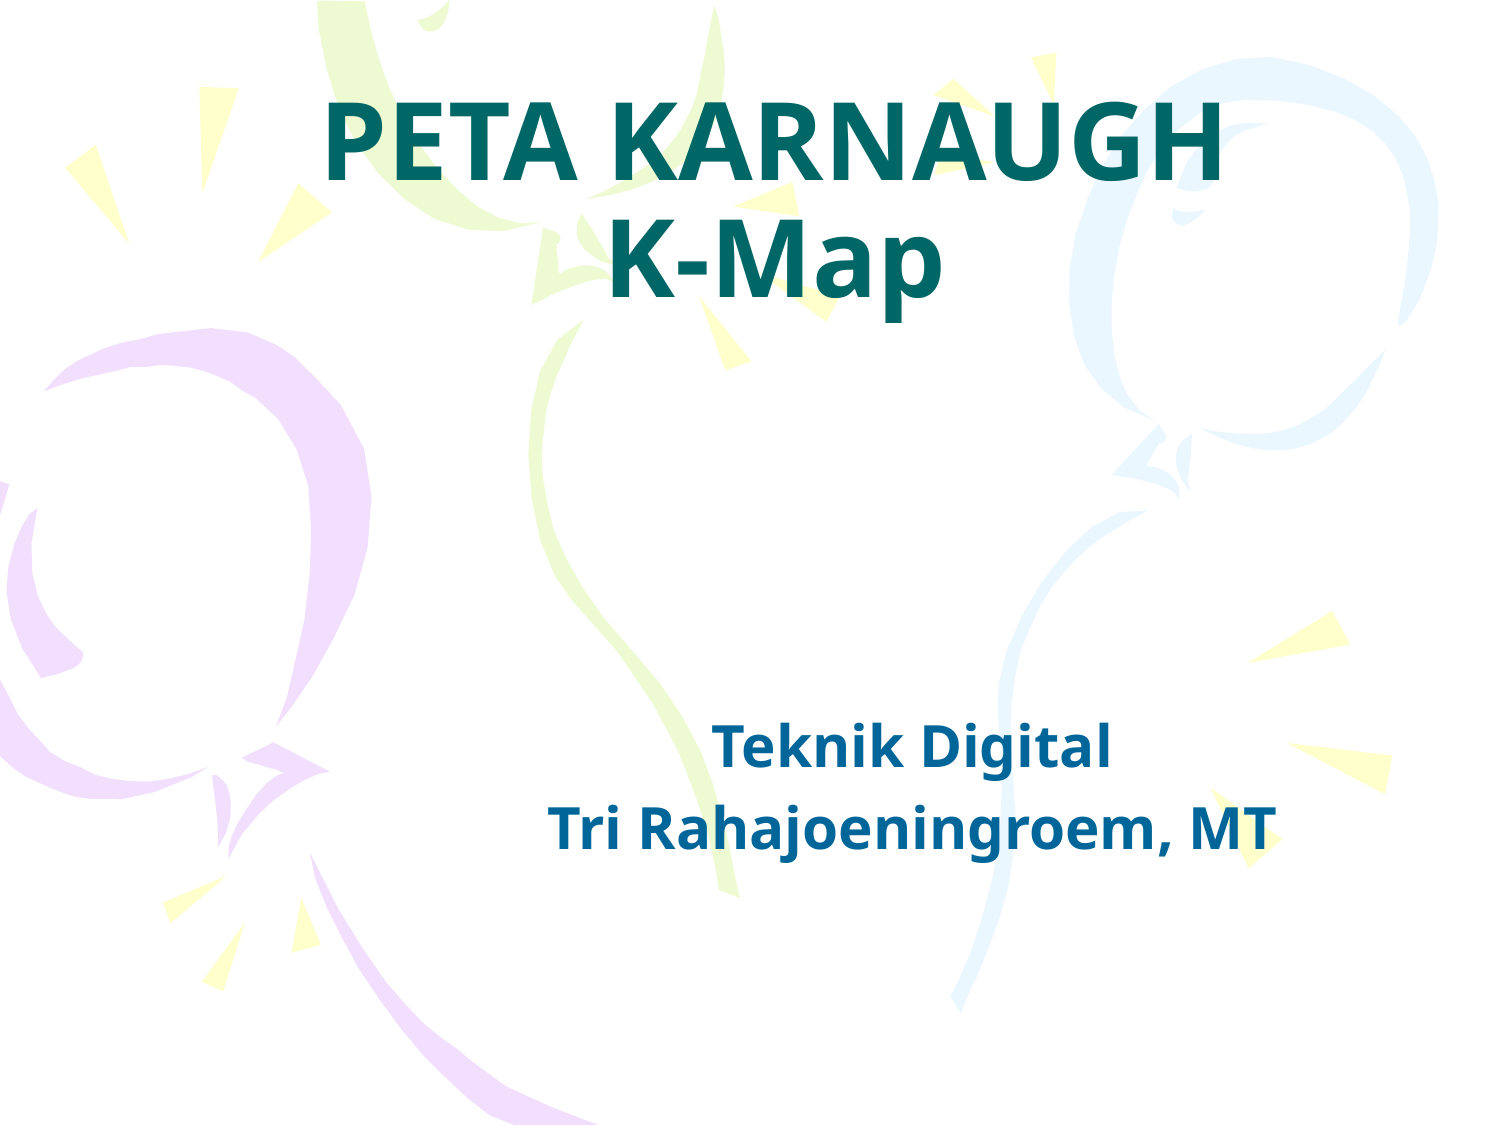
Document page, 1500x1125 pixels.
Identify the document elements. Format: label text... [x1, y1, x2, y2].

title PETA KARNAUGH K-Map [137, 87, 1413, 329]
subtitle Teknik Digital Tri Rahajoeningroem, MT [408, 701, 1417, 947]
